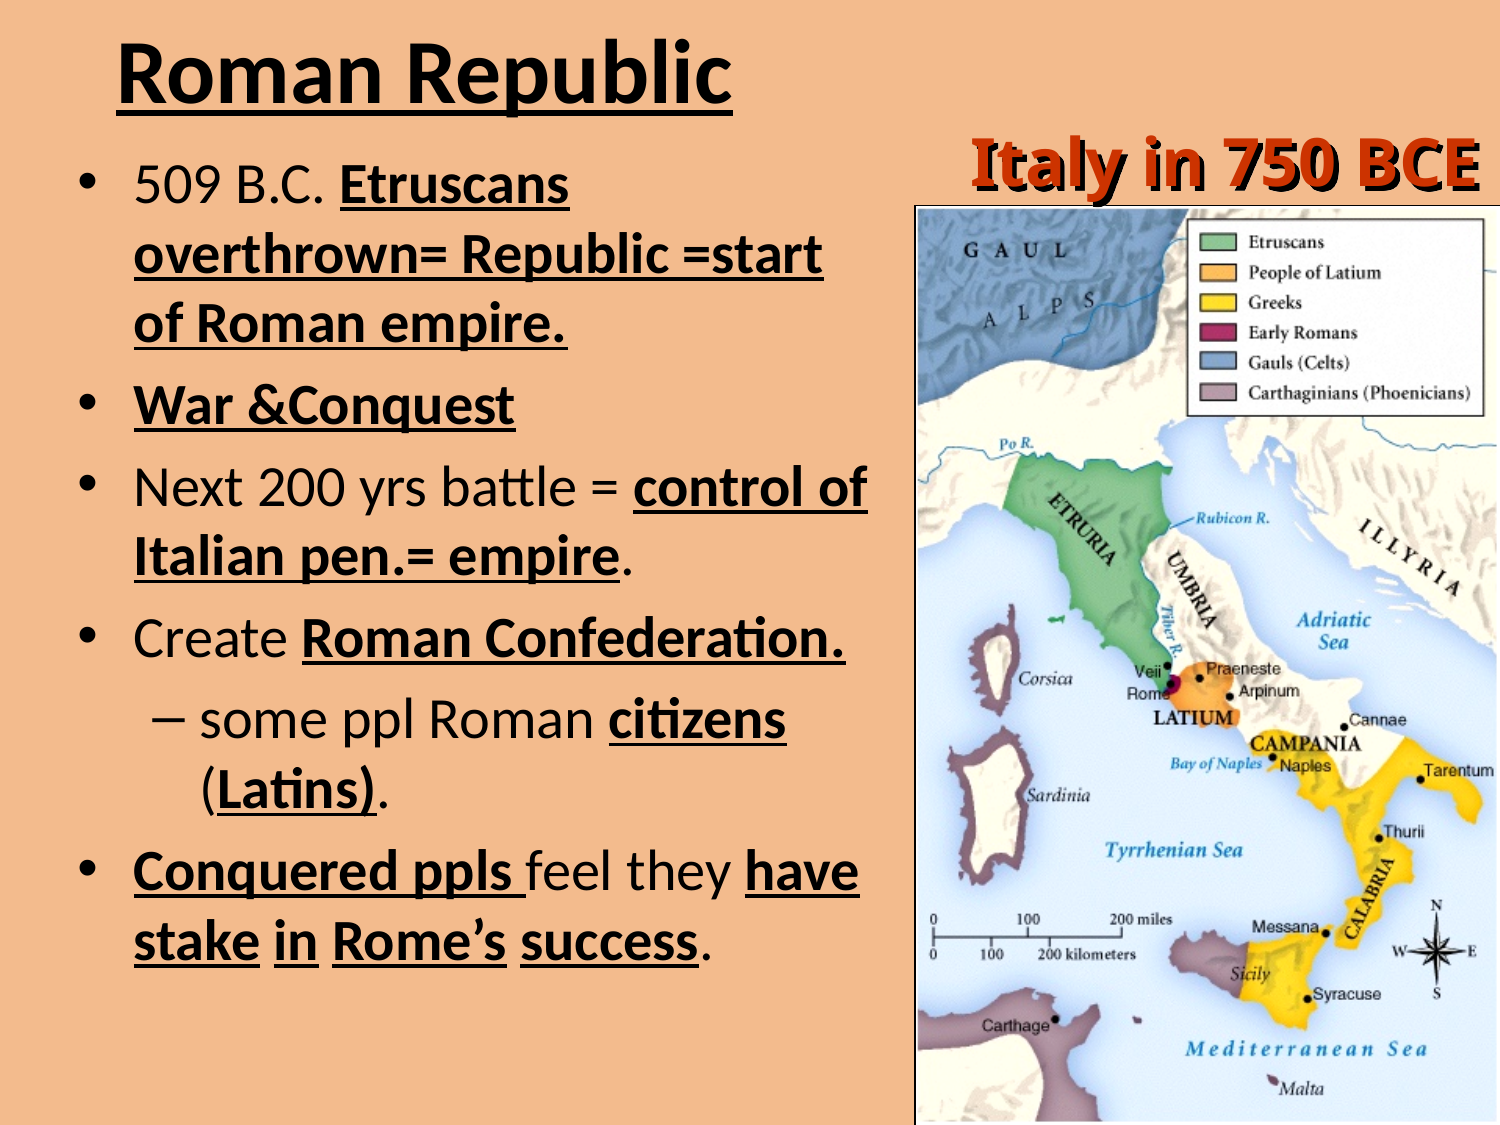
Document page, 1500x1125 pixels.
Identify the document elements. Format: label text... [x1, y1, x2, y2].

picture [915, 205, 1500, 1125]
title Roman Republic [0, 0, 1100, 322]
list 509 B.C. Etruscans overthrown= Republic =start of Roman empire. War &Conquest Next 200 yrs battle = control of Italian pen.= empire. Create Roman Confederation. some ppl Roman citizens (Latins). Conquered ppls feel they have stake in Rome’s success. [62, 137, 900, 1125]
text_box Italy in 750 BCE [862, 112, 1500, 208]
